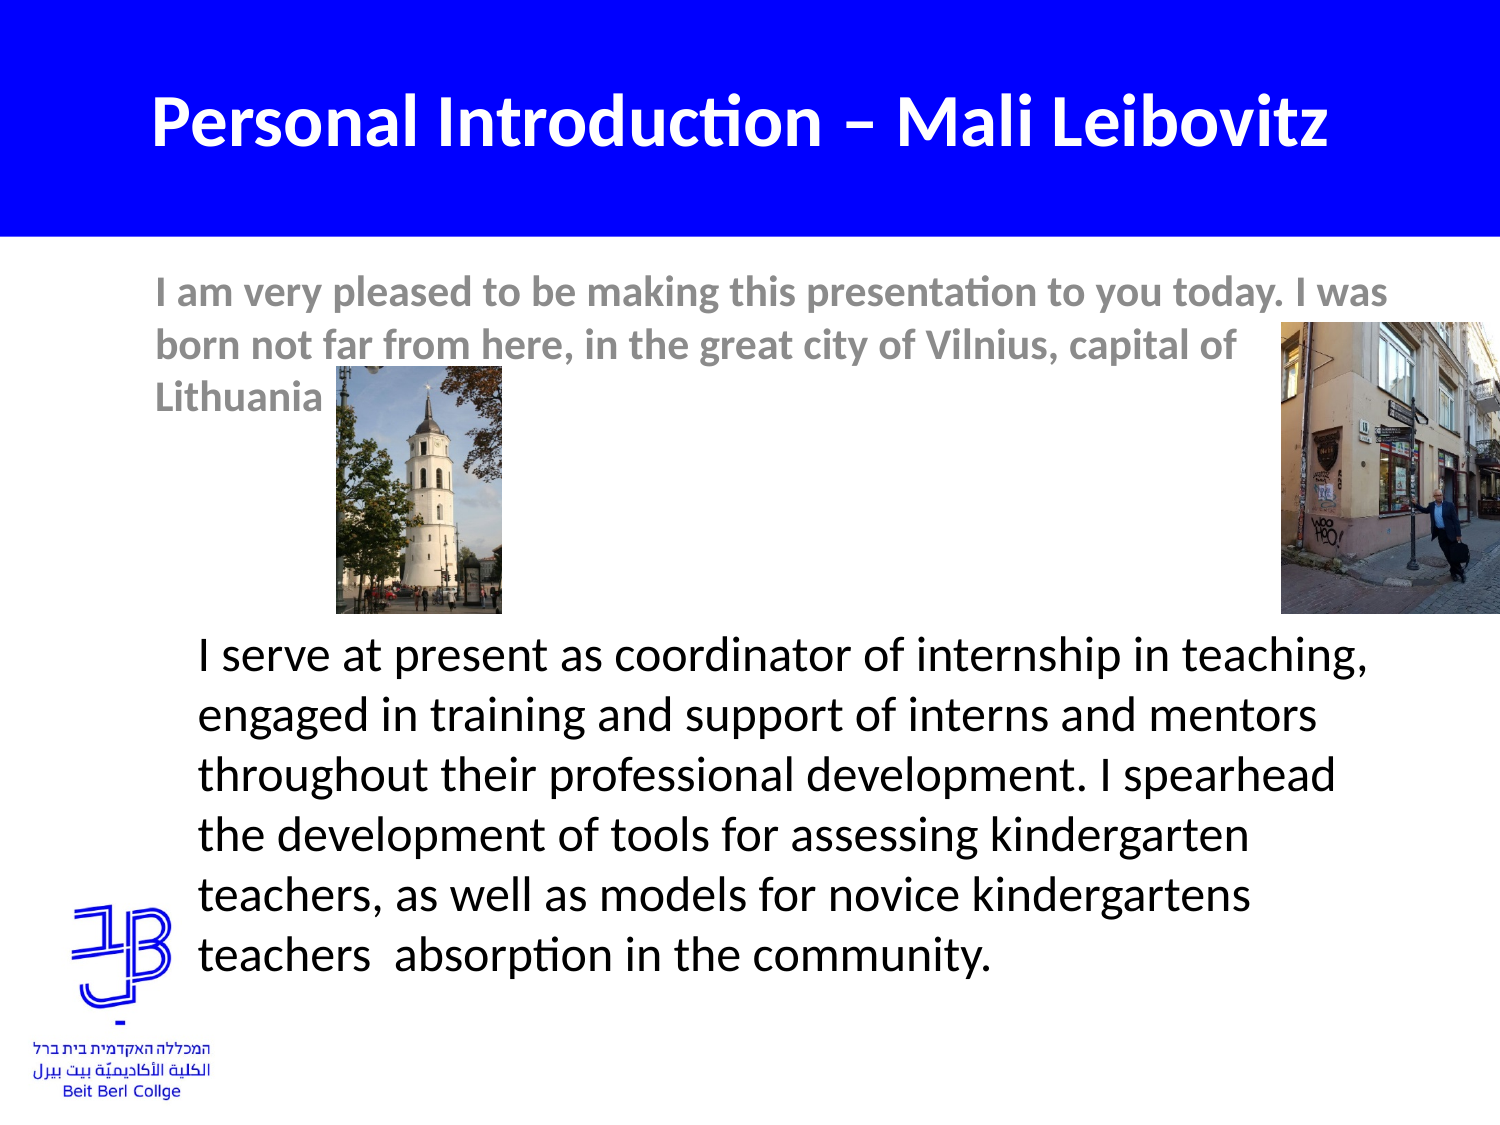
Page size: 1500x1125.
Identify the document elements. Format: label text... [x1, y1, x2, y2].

picture [1281, 322, 1500, 615]
picture [17, 870, 224, 1125]
text_box I serve at present as coordinator of internship in teaching, engaged in training and support of interns and mentors throughout their professional development. I spearhead the development of tools for assessing kindergarten teachers, as well as models for novice kindergartens teachers absorption in the community. [182, 614, 1429, 989]
subtitle I am very pleased to be making this presentation to you today. I was born not far from here, in the great city of Vilnius, capital of Lithuania [139, 255, 1416, 598]
picture [336, 365, 502, 615]
title Personal Introduction – Mali Leibovitz [0, 0, 1500, 237]
